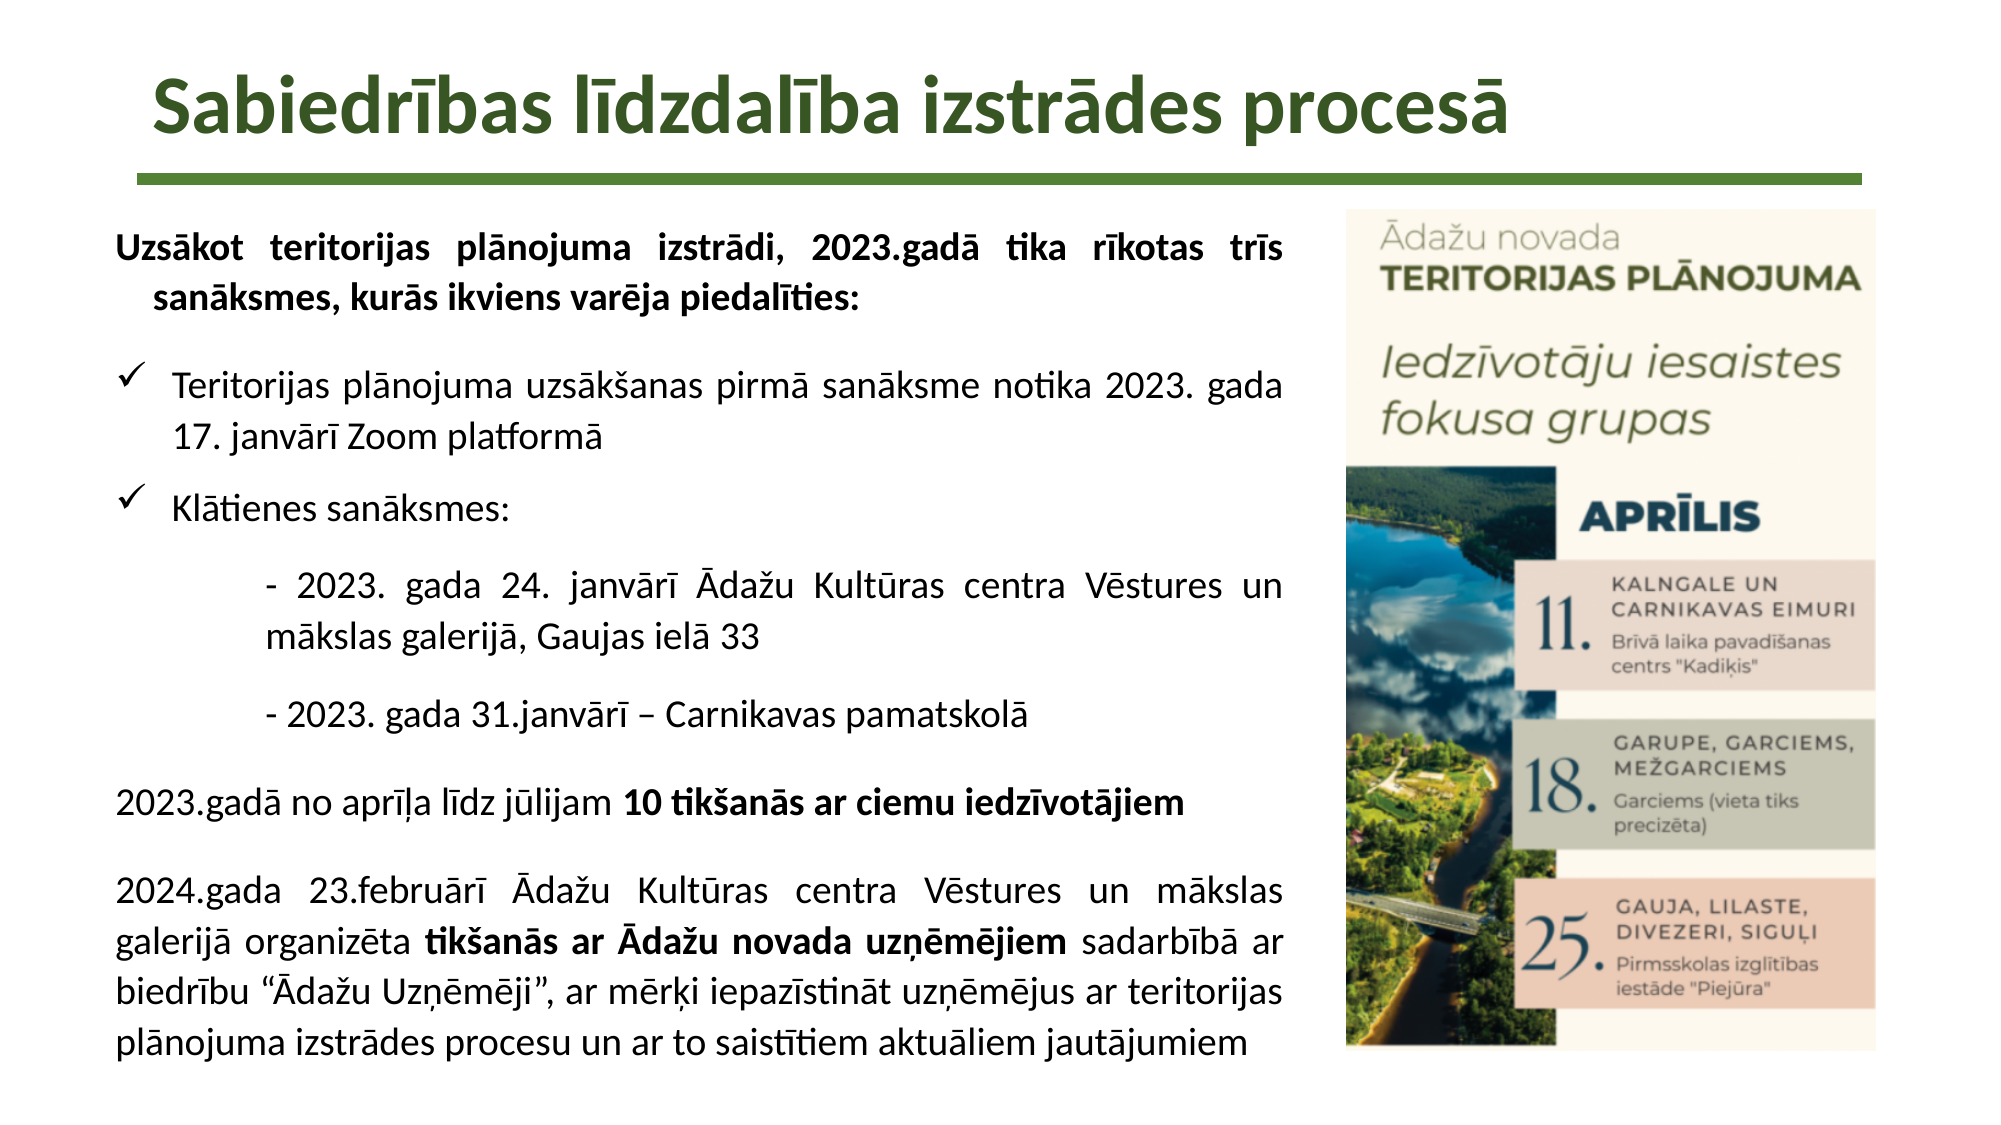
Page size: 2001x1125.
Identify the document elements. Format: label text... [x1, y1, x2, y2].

title Sabiedrības līdzdalība izstrādes procesā [137, 53, 1863, 178]
title Sabiedrības līdzdalība izstrādes procesā [137, 179, 1863, 271]
picture [1346, 209, 1876, 1051]
text_box Uzsākot teritorijas plānojuma izstrādi, 2023.gadā tika rīkotas trīs sanāksmes, kurās ikviens varēja piedalīties: Teritorijas plānojuma uzsākšanas pirmā sanāksme notika 2023. gada 17. janvārī Zoom platformā Klātienes sanāksmes: - 2023. gada 24. janvārī Ādažu Kultūras centra Vēstures un mākslas galerijā, Gaujas ielā 33 - 2023. gada 31.janvārī – Carnikavas pamatskolā 2023.gadā no aprīļa līdz jūlijam 10 tikšanās ar ciemu iedzīvotājiem 2024.gada 23.februārī Ādažu Kultūras centra Vēstures un mākslas galerijā organizēta tikšanās ar Ādažu novada uzņēmējiem sadarbībā ar biedrību “Ādažu Uzņēmēji”, ar mērķi iepazīstināt uzņēmējus ar teritorijas plānojuma izstrādes procesu un ar to saistītiem aktuāliem jautājumiem [100, 209, 1300, 1072]
